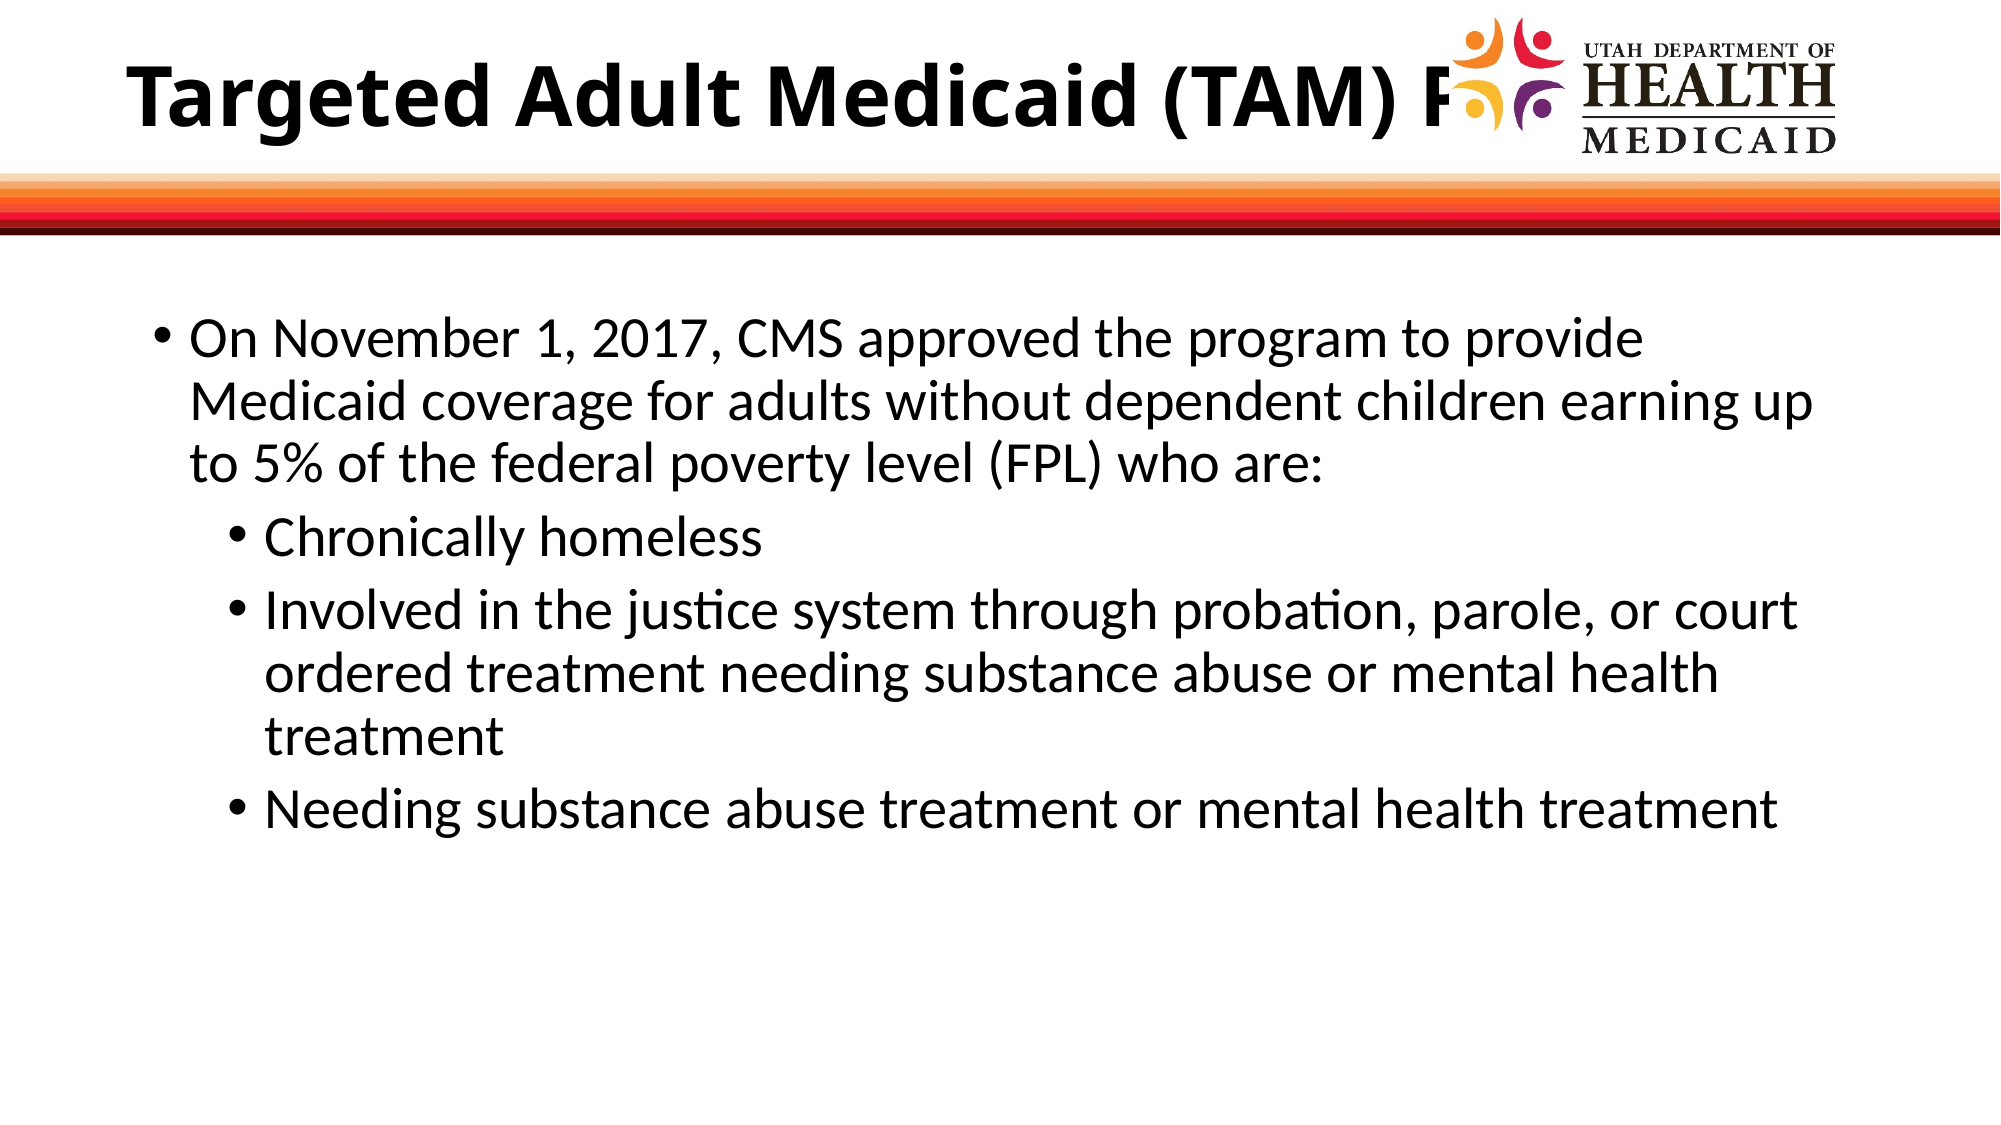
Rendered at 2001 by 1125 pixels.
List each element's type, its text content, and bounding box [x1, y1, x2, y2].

title Targeted Adult Medicaid (TAM) Program [110, 23, 1449, 159]
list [0, 159, 2000, 249]
picture [1449, 10, 1852, 167]
text_box On November 1, 2017, CMS approved the program to provide Medicaid coverage for adults without dependent children earning up to 5% of the federal poverty level (FPL) who are: Chronically homeless Involved in the justice system through probation, parole, or court ordered treatment needing substance abuse or mental health treatment Needing substance abuse treatment or mental health treatment [137, 299, 1863, 1014]
